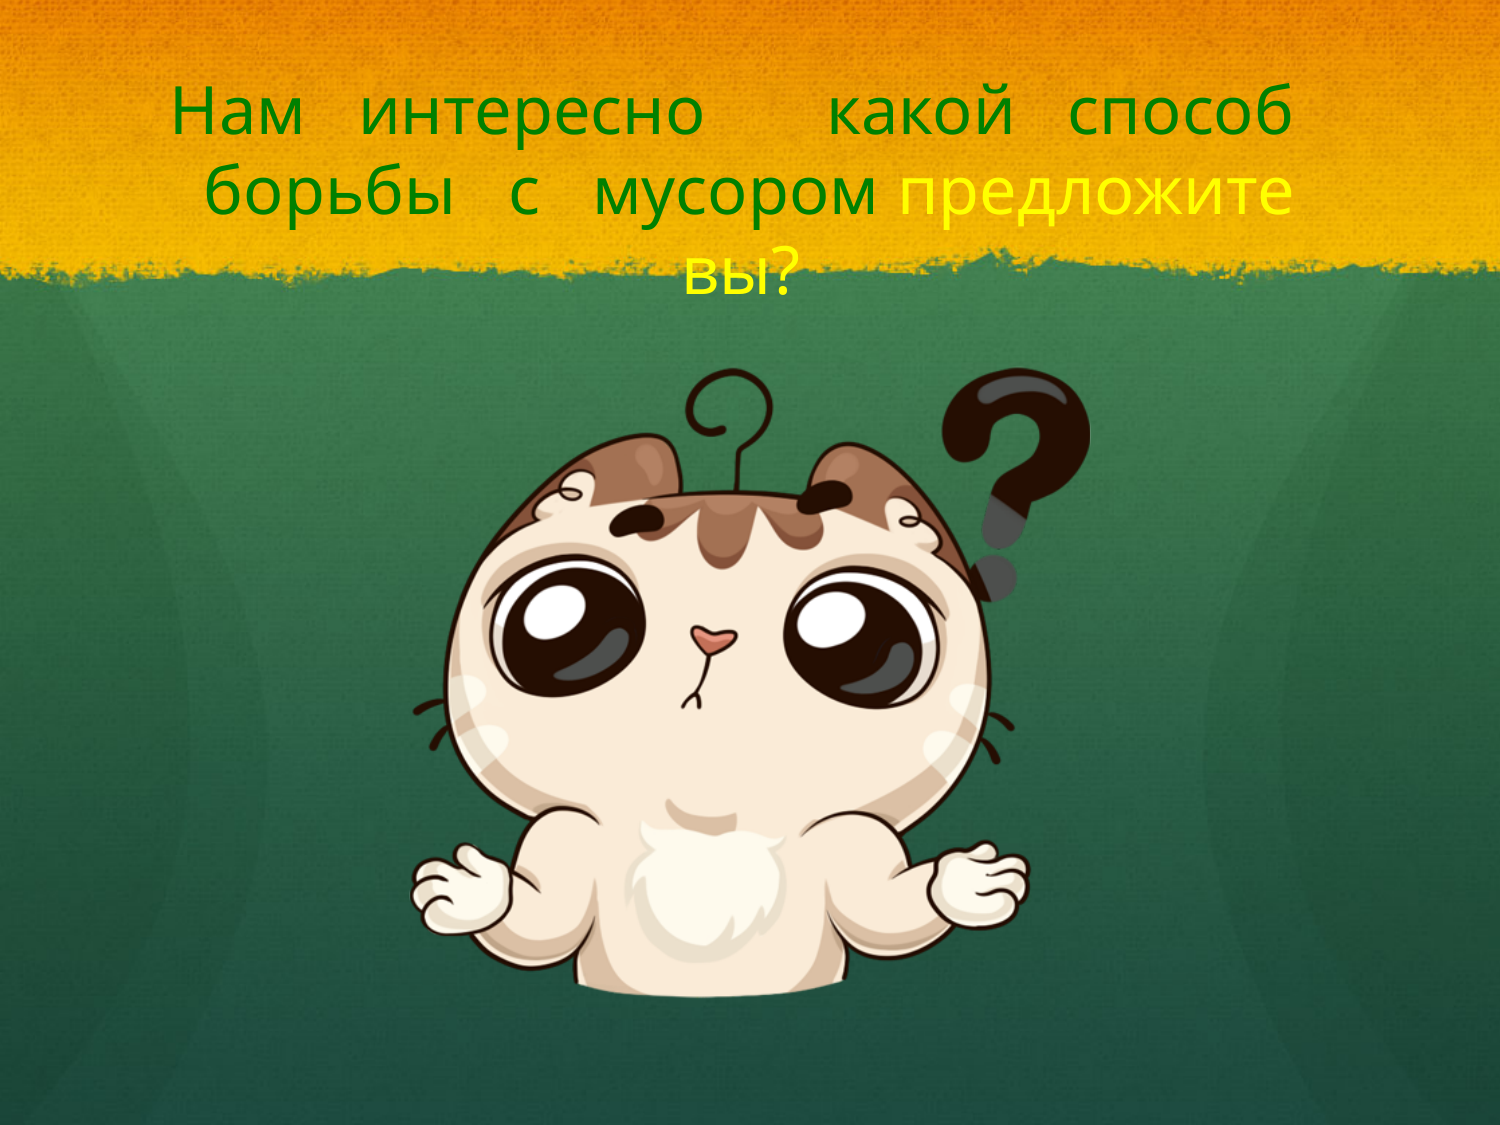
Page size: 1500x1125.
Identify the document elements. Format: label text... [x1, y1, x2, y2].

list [124, 339, 1375, 1027]
title Нам интересно какой способ борьбы с мусором предложите вы? [125, 13, 1375, 331]
picture [0, 0, 1500, 1125]
